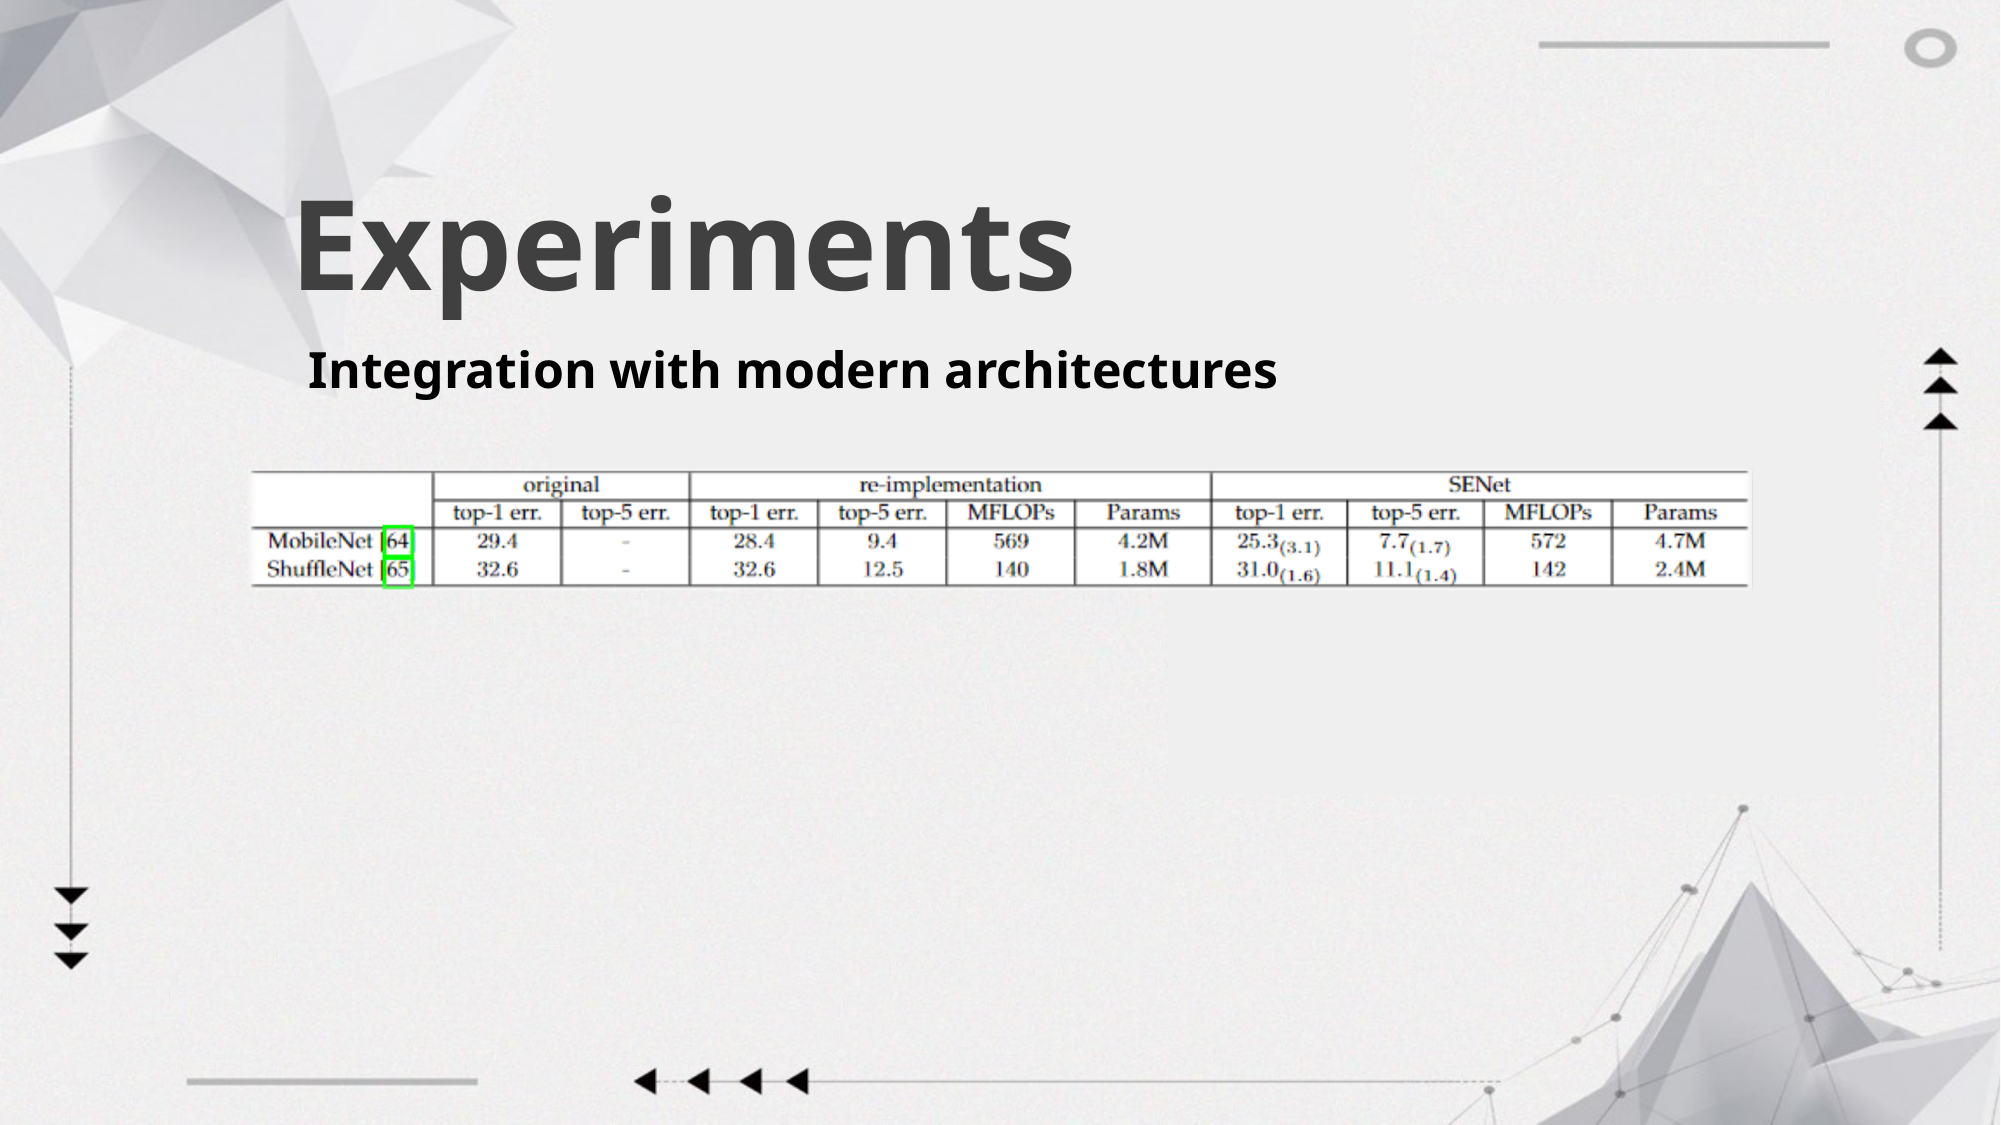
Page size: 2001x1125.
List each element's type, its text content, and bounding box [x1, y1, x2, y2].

text_box Integration with modern architectures [294, 330, 1699, 406]
picture [0, 0, 2001, 1125]
text_box Experiments [276, 158, 1724, 323]
